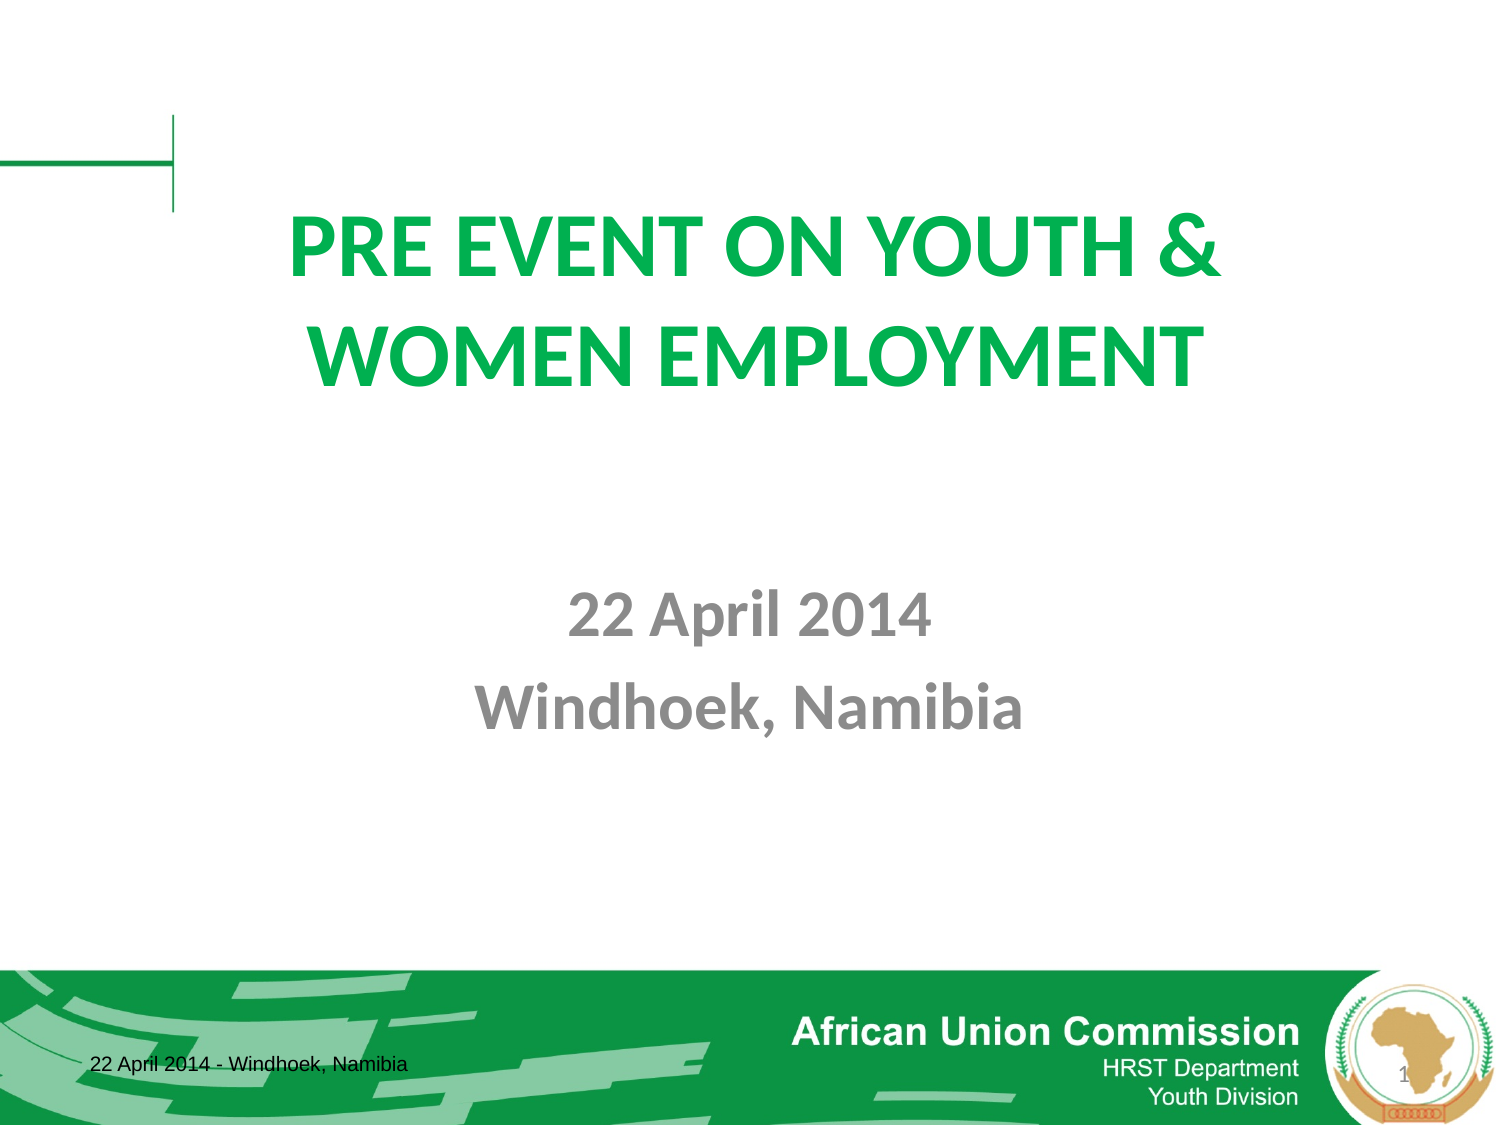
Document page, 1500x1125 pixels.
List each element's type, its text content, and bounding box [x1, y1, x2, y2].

slide_number 1 [1074, 1042, 1425, 1103]
picture [0, 109, 1500, 1125]
title PRE EVENT ON YOUTH & WOMEN EMPLOYMENT [124, 199, 1388, 501]
footer 22 April 2014 - Windhoek, Namibia [75, 1042, 438, 1103]
subtitle 22 April 2014 Windhoek, Namibia [224, 562, 1276, 838]
